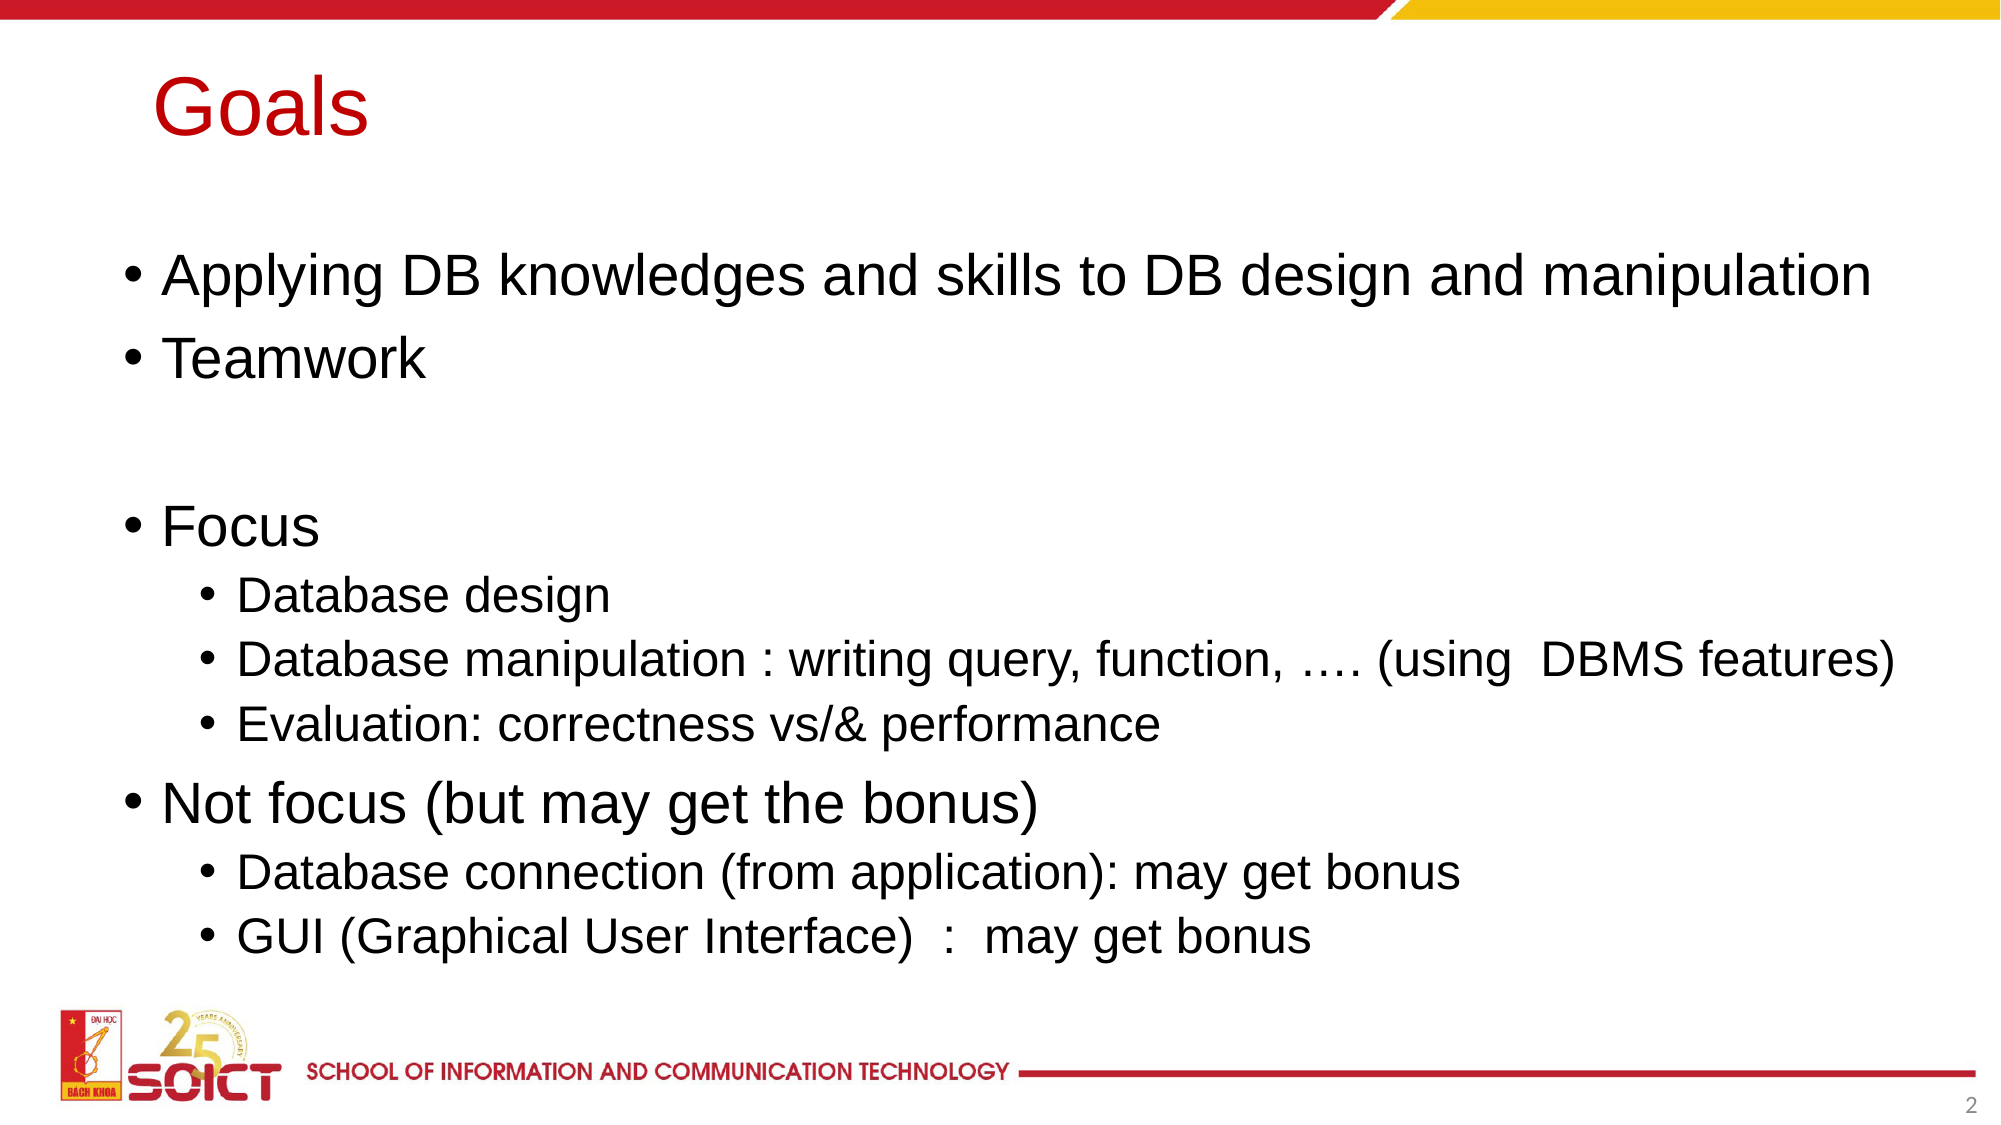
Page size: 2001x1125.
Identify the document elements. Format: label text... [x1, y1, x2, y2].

picture [0, 0, 2001, 1125]
list Applying DB knowledges and skills to DB design and manipulation Teamwork Focus Database design Database manipulation : writing query, function, …. (using DBMS features) Evaluation: correctness vs/& performance Not focus (but may get the bonus) Database connection (from application): may get bonus GUI (Graphical User Interface) : may get bonus [108, 237, 2000, 988]
title Goals [137, 34, 1863, 183]
slide_number 2 [1542, 1073, 1993, 1125]
